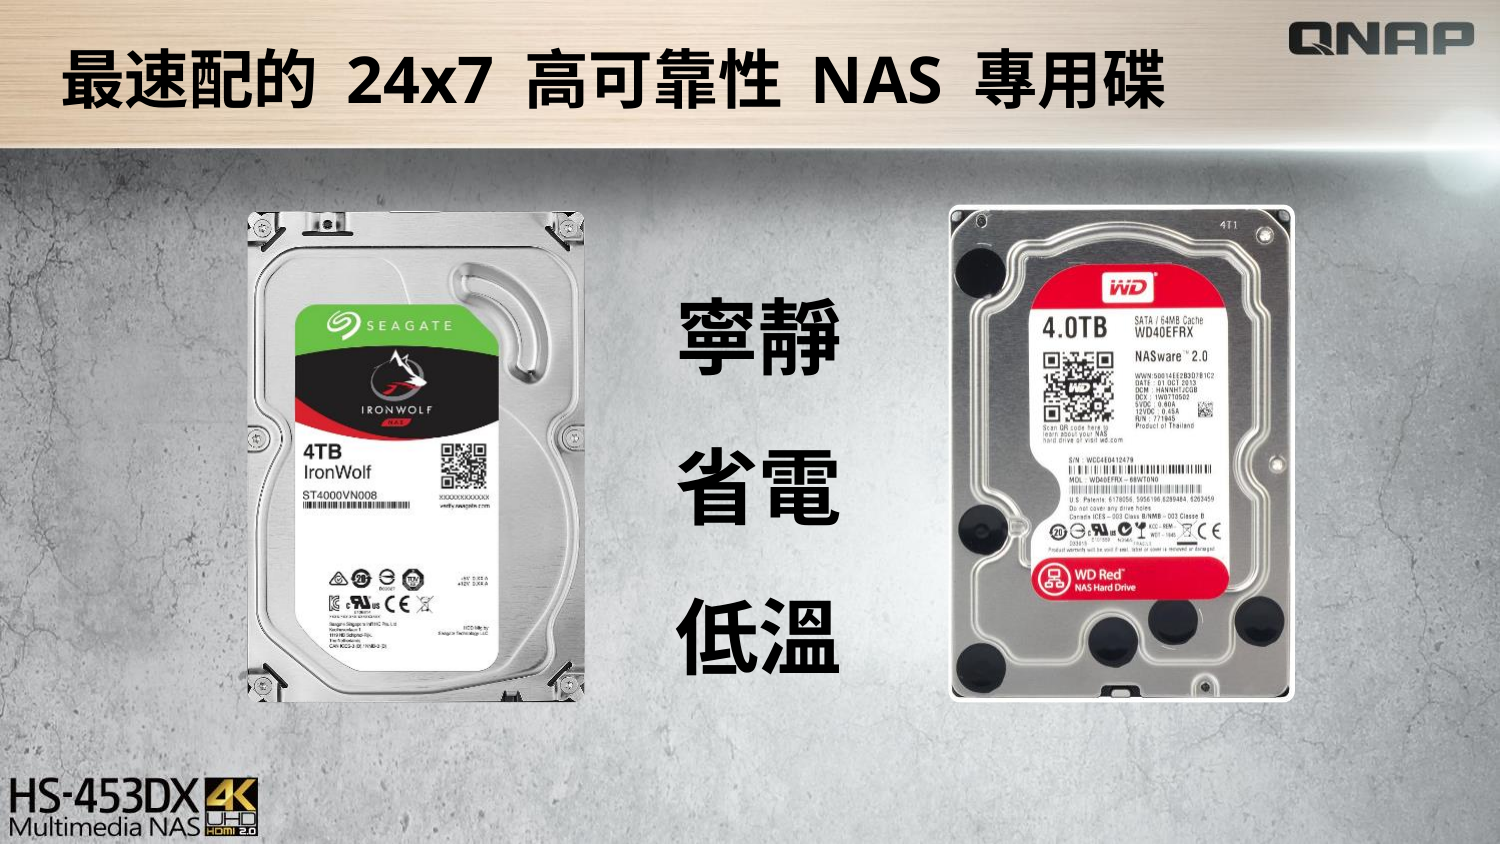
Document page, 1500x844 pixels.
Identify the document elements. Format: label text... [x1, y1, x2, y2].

picture [0, 0, 1500, 844]
text_box 寧靜 省電 低溫 [585, 228, 933, 693]
title 最速配的 24x7 高可靠性 NAS 專用碟 [45, 15, 1340, 150]
